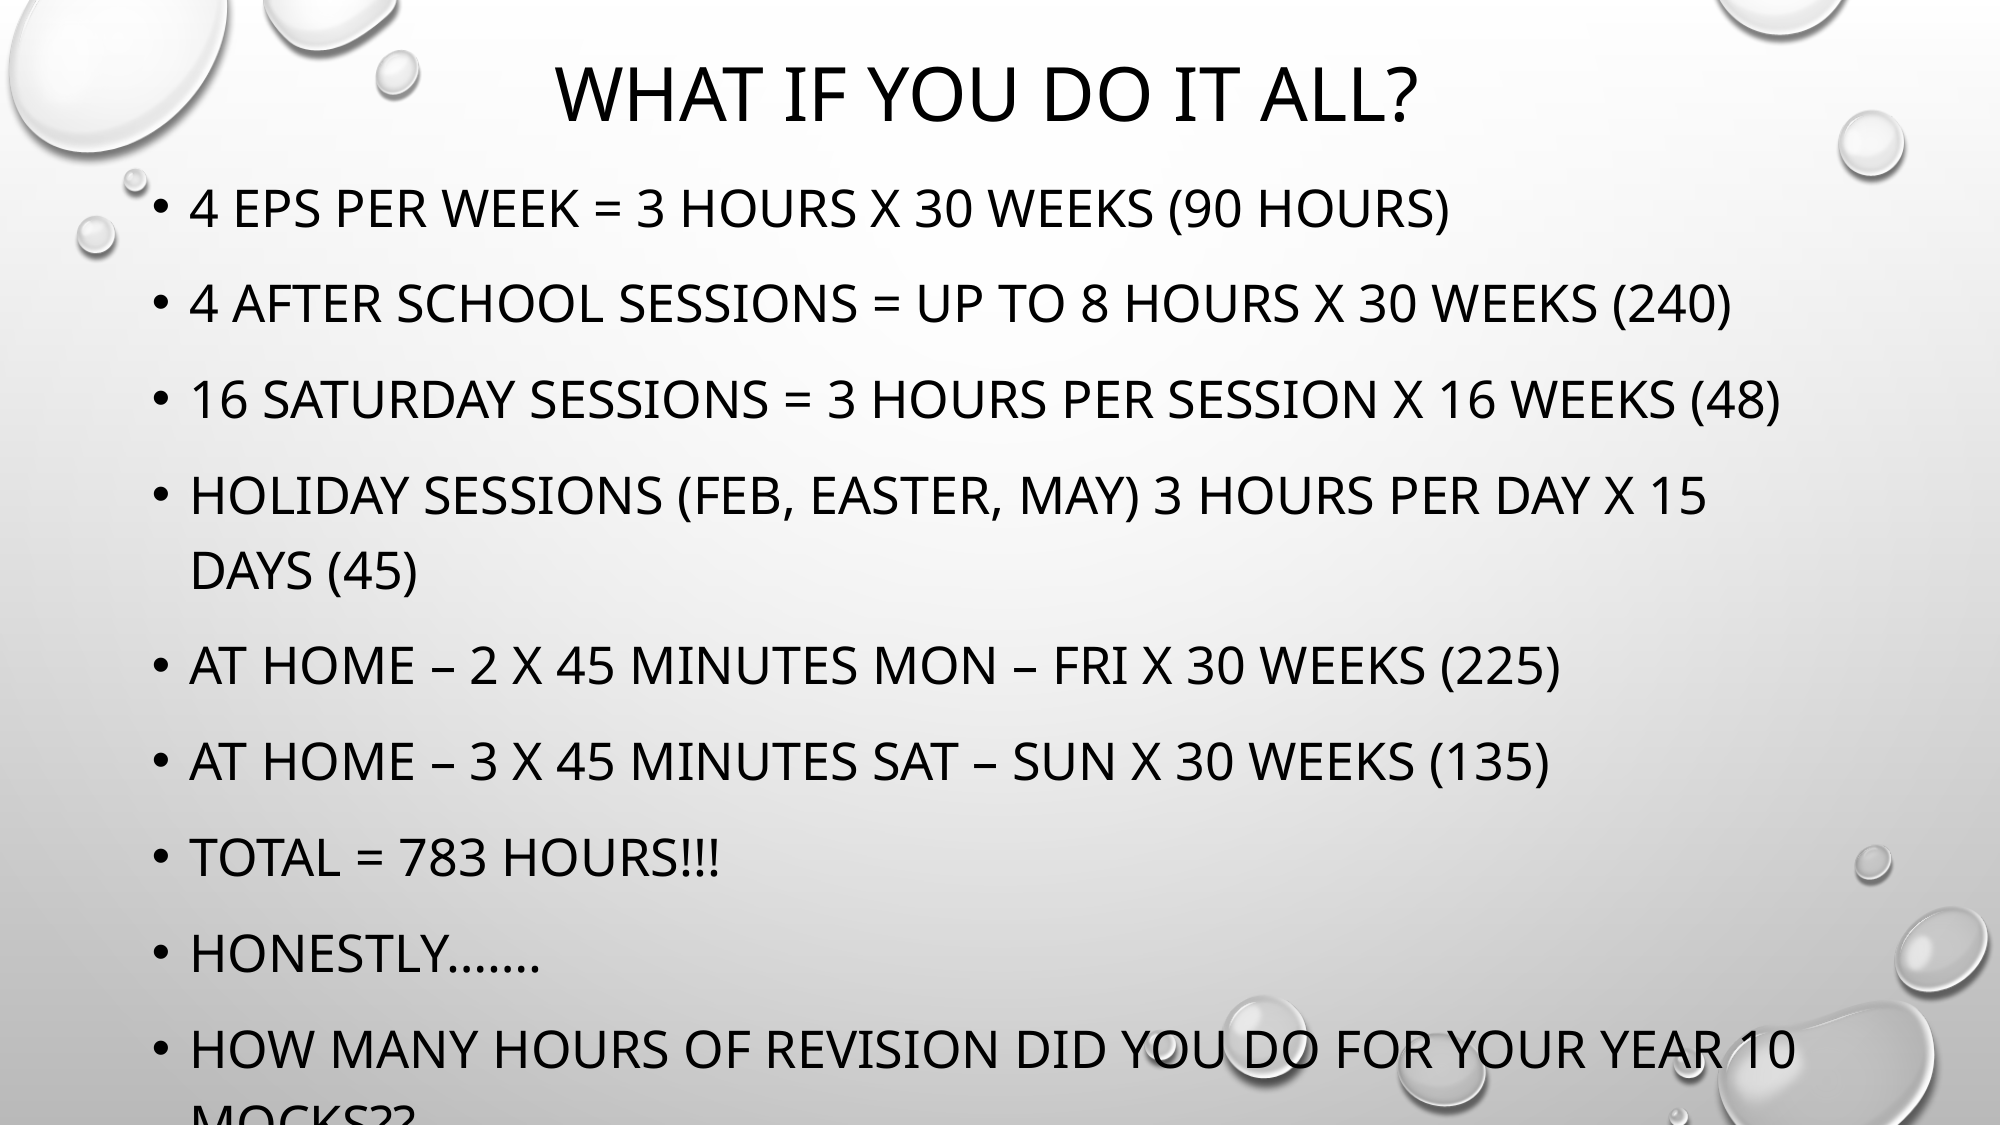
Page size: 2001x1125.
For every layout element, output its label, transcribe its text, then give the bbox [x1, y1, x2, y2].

list 4 EPS per week = 3 hours x 30 weeks (90 Hours) 4 After School sessions = up to 8 hours x 30 weeks (240) 16 Saturday sessions = 3 hours per session x 16 weeks (48) Holiday sessions (Feb, EASter, May) 3 hours per day x 15 days (45) At home – 2 x 45 minutes Mon – FRI x 30 weeks (225) At home – 3 x 45 minutes Sat – sun x 30 weeks (135) Total = 783 hours!!! Honestly……. How many hours of revision did you do for your year 10 mocks?? [136, 154, 1837, 940]
picture [0, 0, 2000, 1125]
title What if you do it all? [136, 0, 1838, 228]
